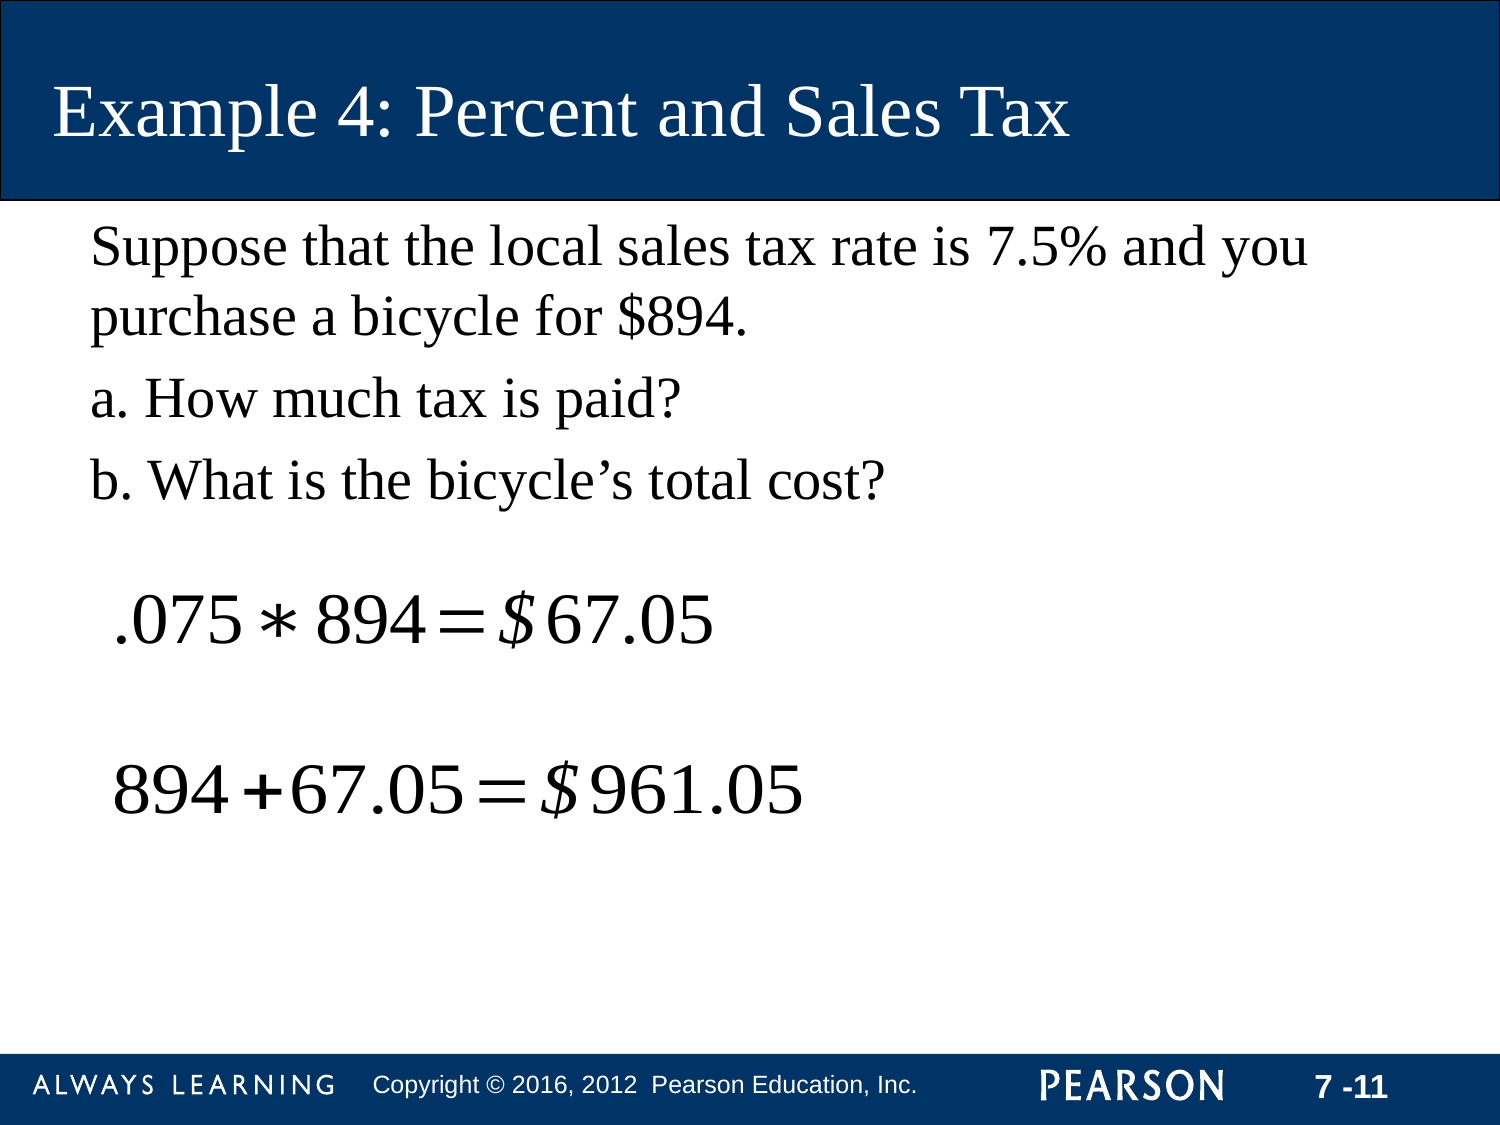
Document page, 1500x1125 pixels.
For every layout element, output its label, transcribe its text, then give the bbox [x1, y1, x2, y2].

title Example 4: Percent and Sales Tax [37, 50, 1388, 163]
list Suppose that the local sales tax rate is 7.5% and you purchase a bicycle for $894. a. How much tax is paid? b. What is the bicycle’s total cost? [75, 200, 1425, 538]
